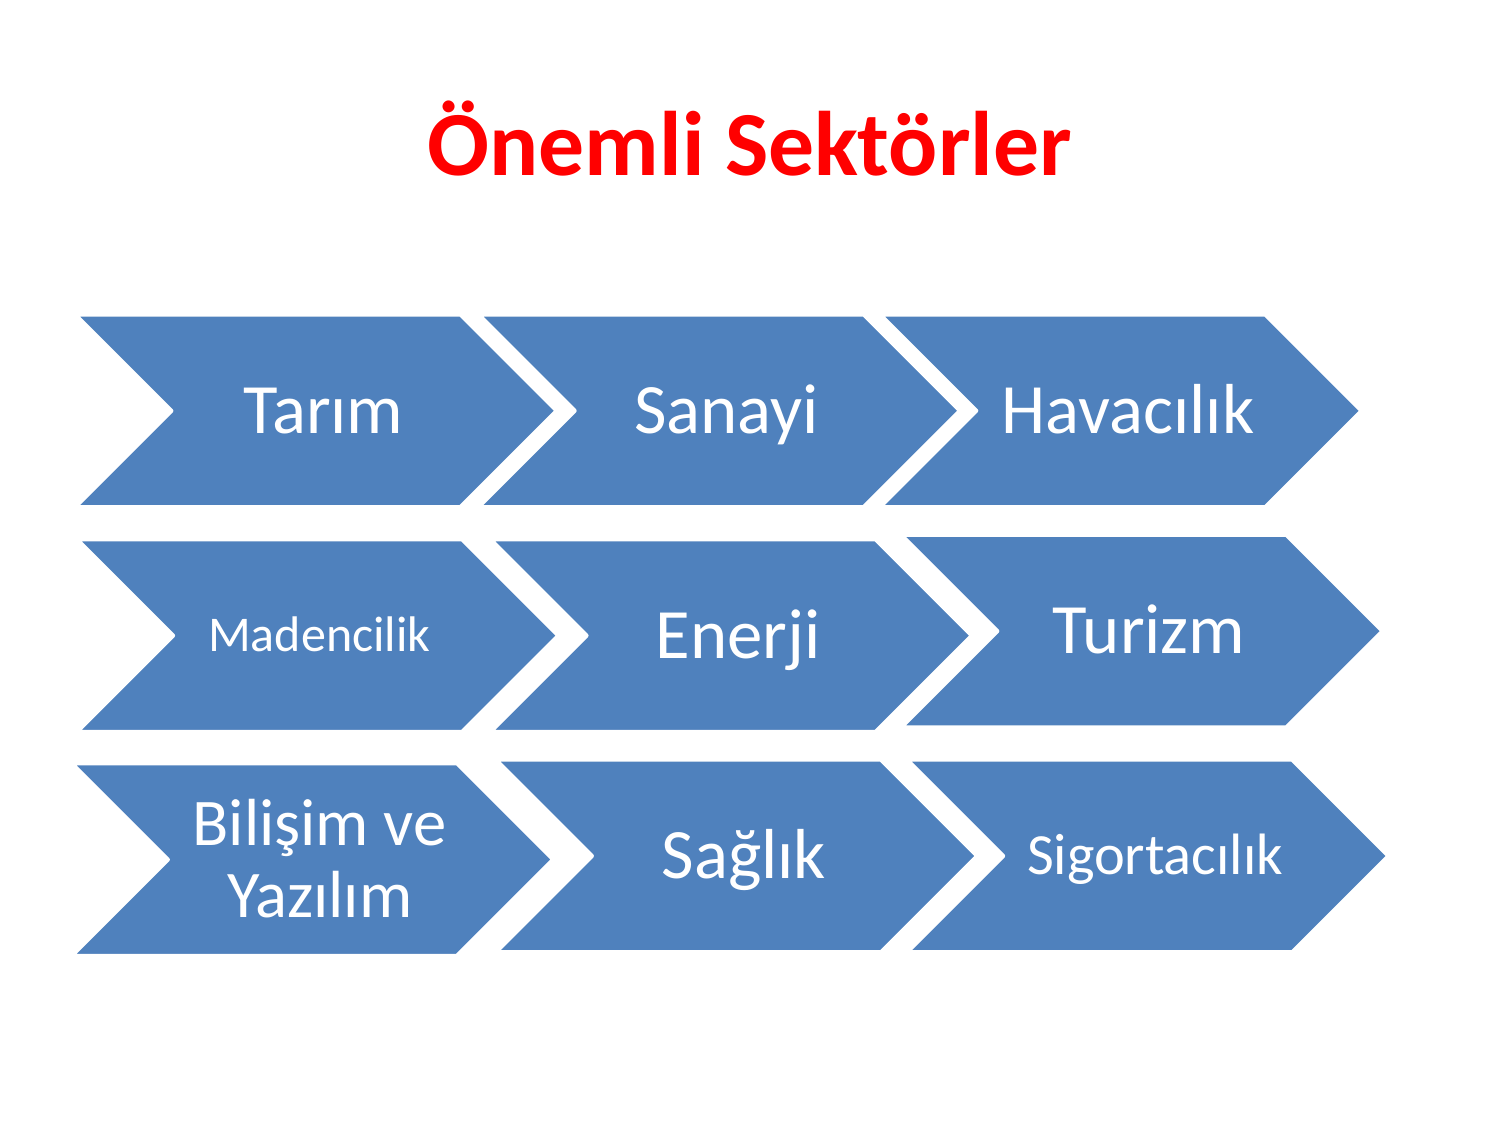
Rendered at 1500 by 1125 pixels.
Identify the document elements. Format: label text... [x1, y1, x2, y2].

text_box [495, 759, 904, 953]
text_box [489, 538, 897, 733]
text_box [71, 762, 492, 957]
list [74, 314, 1426, 563]
title Önemli Sektörler [75, 45, 1425, 233]
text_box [900, 534, 1383, 728]
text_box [76, 538, 488, 733]
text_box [906, 759, 1389, 953]
